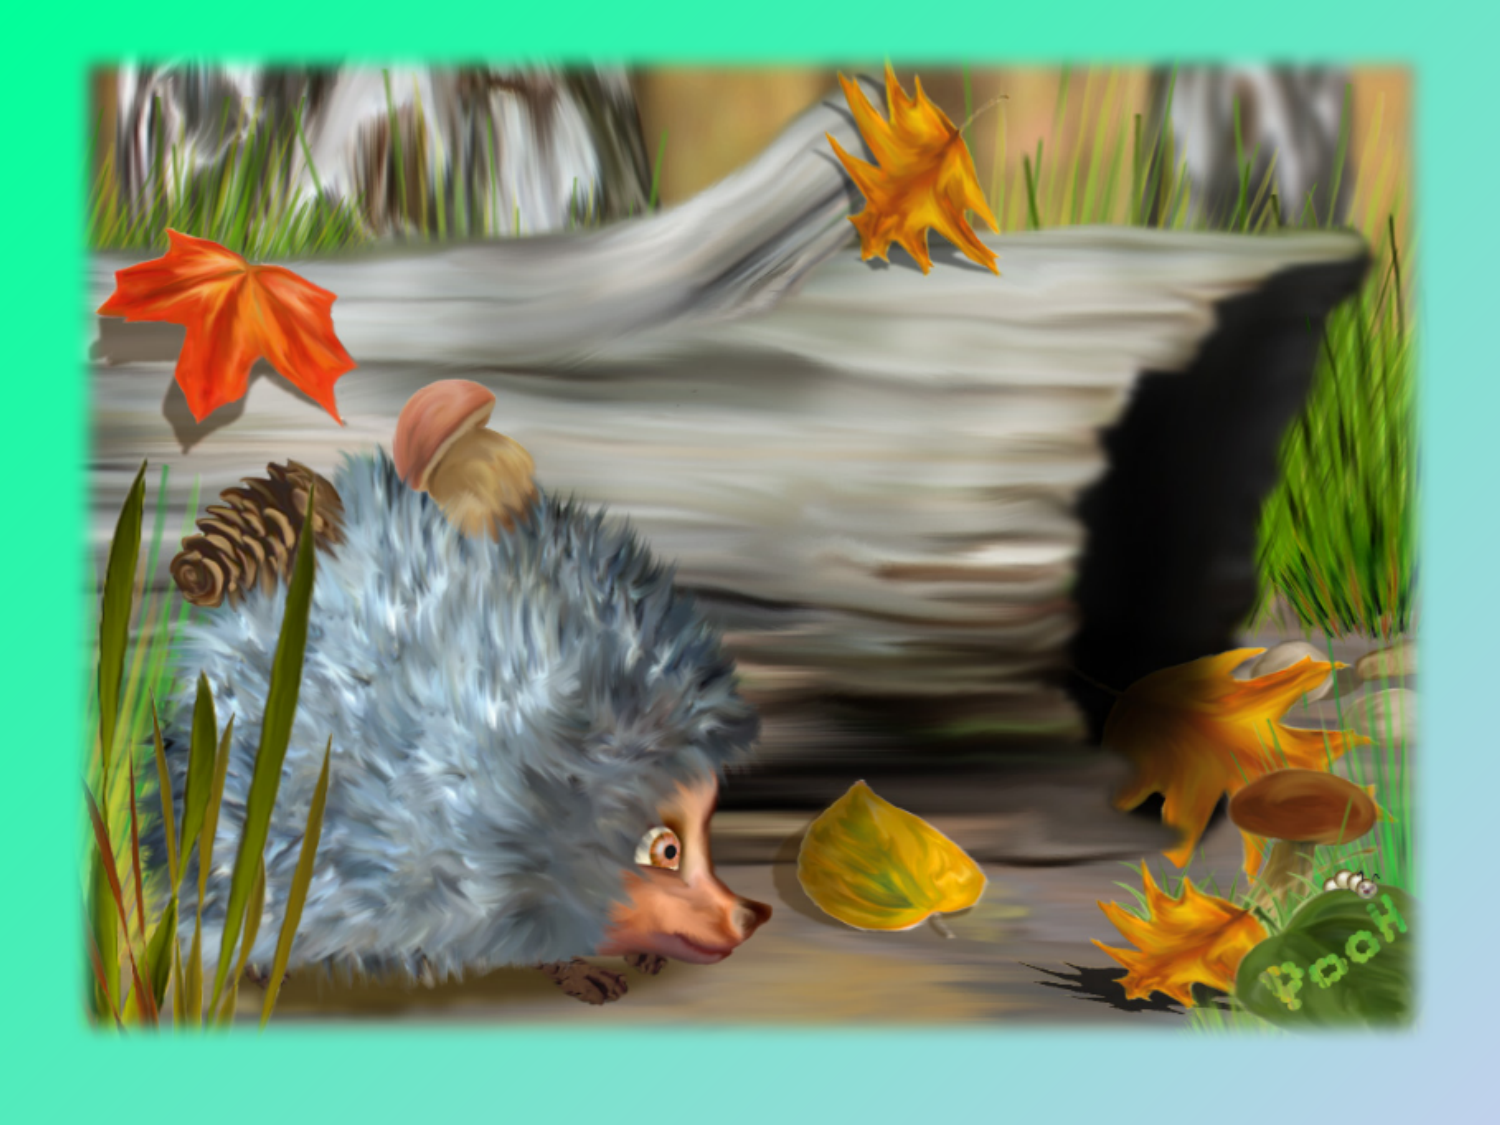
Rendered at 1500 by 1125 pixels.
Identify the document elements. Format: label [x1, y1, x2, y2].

picture [70, 46, 1434, 1046]
